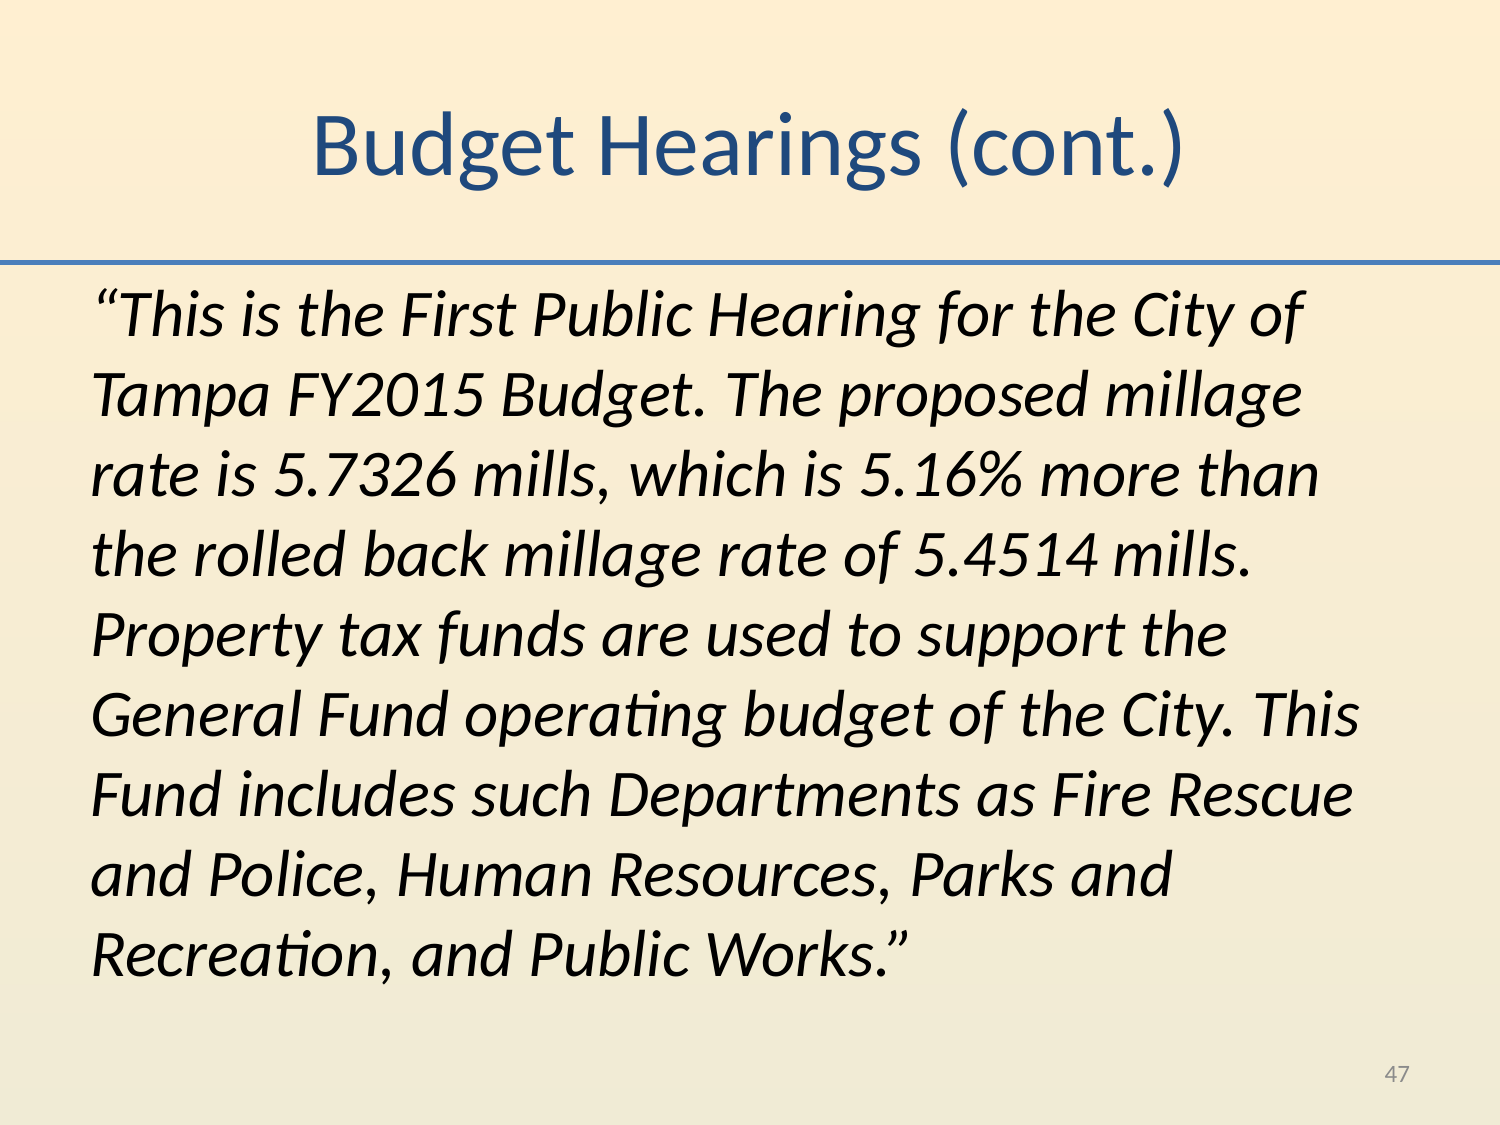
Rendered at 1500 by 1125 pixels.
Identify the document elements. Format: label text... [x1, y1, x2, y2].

list “This is the First Public Hearing for the City of Tampa FY2015 Budget. The proposed millage rate is 5.7326 mills, which is 5.16% more than the rolled back millage rate of 5.4514 mills. Property tax funds are used to support the General Fund operating budget of the City. This Fund includes such Departments as Fire Rescue and Police, Human Resources, Parks and Recreation, and Public Works.” [75, 270, 1425, 1005]
title Budget Hearings (cont.) [75, 45, 1425, 233]
slide_number 47 [1074, 1042, 1425, 1103]
